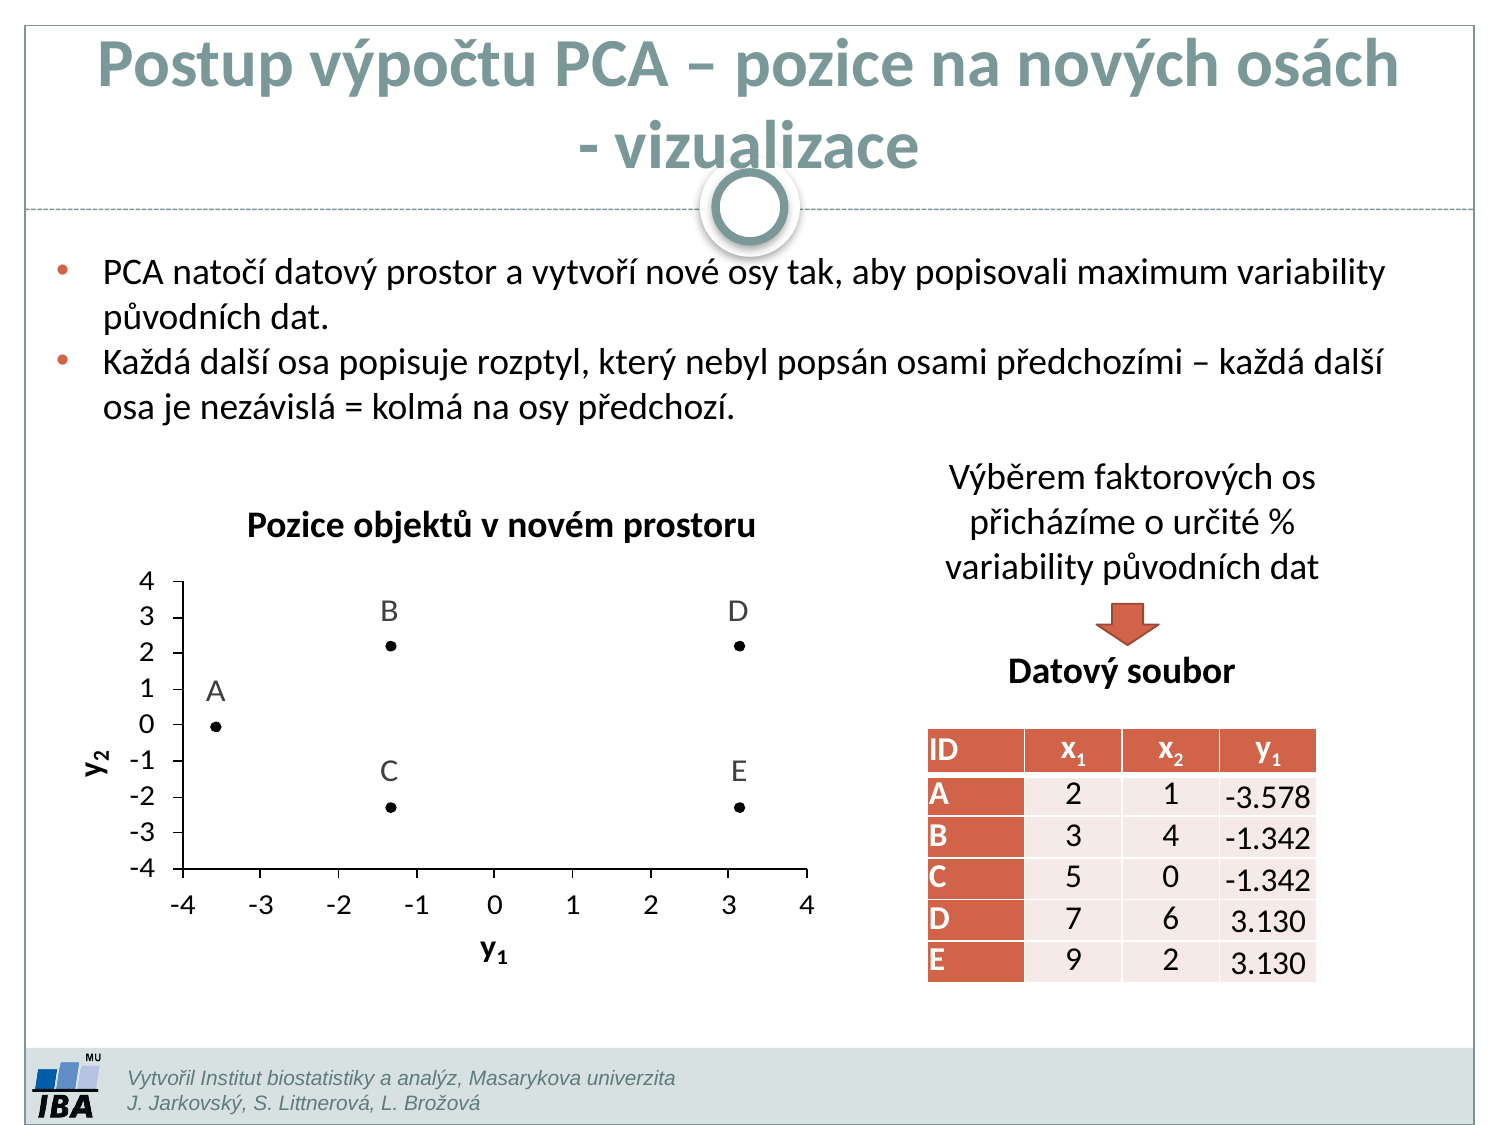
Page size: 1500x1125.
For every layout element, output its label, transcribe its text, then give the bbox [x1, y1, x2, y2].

text_box [1095, 602, 1160, 638]
picture [52, 553, 838, 991]
table_cell B [928, 817, 1024, 857]
table_cell C [928, 859, 1024, 899]
table_cell 1 [1123, 778, 1219, 815]
text_box Výběrem faktorových os přicházíme o určité % variability původních dat [912, 444, 1353, 595]
table_cell E [928, 942, 1024, 982]
table_cell -1.342 [1220, 817, 1316, 857]
table_cell 2 [1123, 942, 1219, 982]
table_cell D [928, 900, 1024, 940]
table_cell 3.130 [1220, 942, 1316, 982]
table_header y1 [1220, 729, 1316, 772]
text_box Pozice objektů v novém prostoru [232, 492, 773, 550]
text_box PCA natočí datový prostor a vytvoří nové osy tak, aby popisovali maximum variability původních dat. Každá další osa popisuje rozptyl, který nebyl popsán osami předchozími – každá další osa je nezávislá = kolmá na osy předchozí. [41, 239, 1450, 434]
text_box Datový soubor [993, 638, 1251, 698]
table_cell 3 [1025, 817, 1121, 857]
table_cell 5 [1025, 859, 1121, 899]
footer Vytvořil Institut biostatistiky a analýz, Masarykova univerzita J. Jarkovský, S. Littnerová, L. Brožová [112, 1057, 700, 1118]
table_cell 0 [1123, 859, 1219, 899]
table_cell 7 [1025, 900, 1121, 940]
title Postup výpočtu PCA – pozice na nových osách - vizualizace [49, 37, 1450, 163]
table_cell 6 [1123, 900, 1219, 940]
table_cell -3.578 [1220, 778, 1316, 815]
table_header x1 [1025, 729, 1121, 772]
table_header x2 [1123, 729, 1219, 772]
table_cell 9 [1025, 942, 1121, 982]
table_cell A [928, 778, 1024, 815]
table_header ID [928, 729, 1024, 772]
table_cell 3.130 [1220, 900, 1316, 940]
picture [32, 1053, 101, 1118]
table_cell 4 [1123, 817, 1219, 857]
table_cell 2 [1025, 778, 1121, 815]
table_cell -1.342 [1220, 859, 1316, 899]
